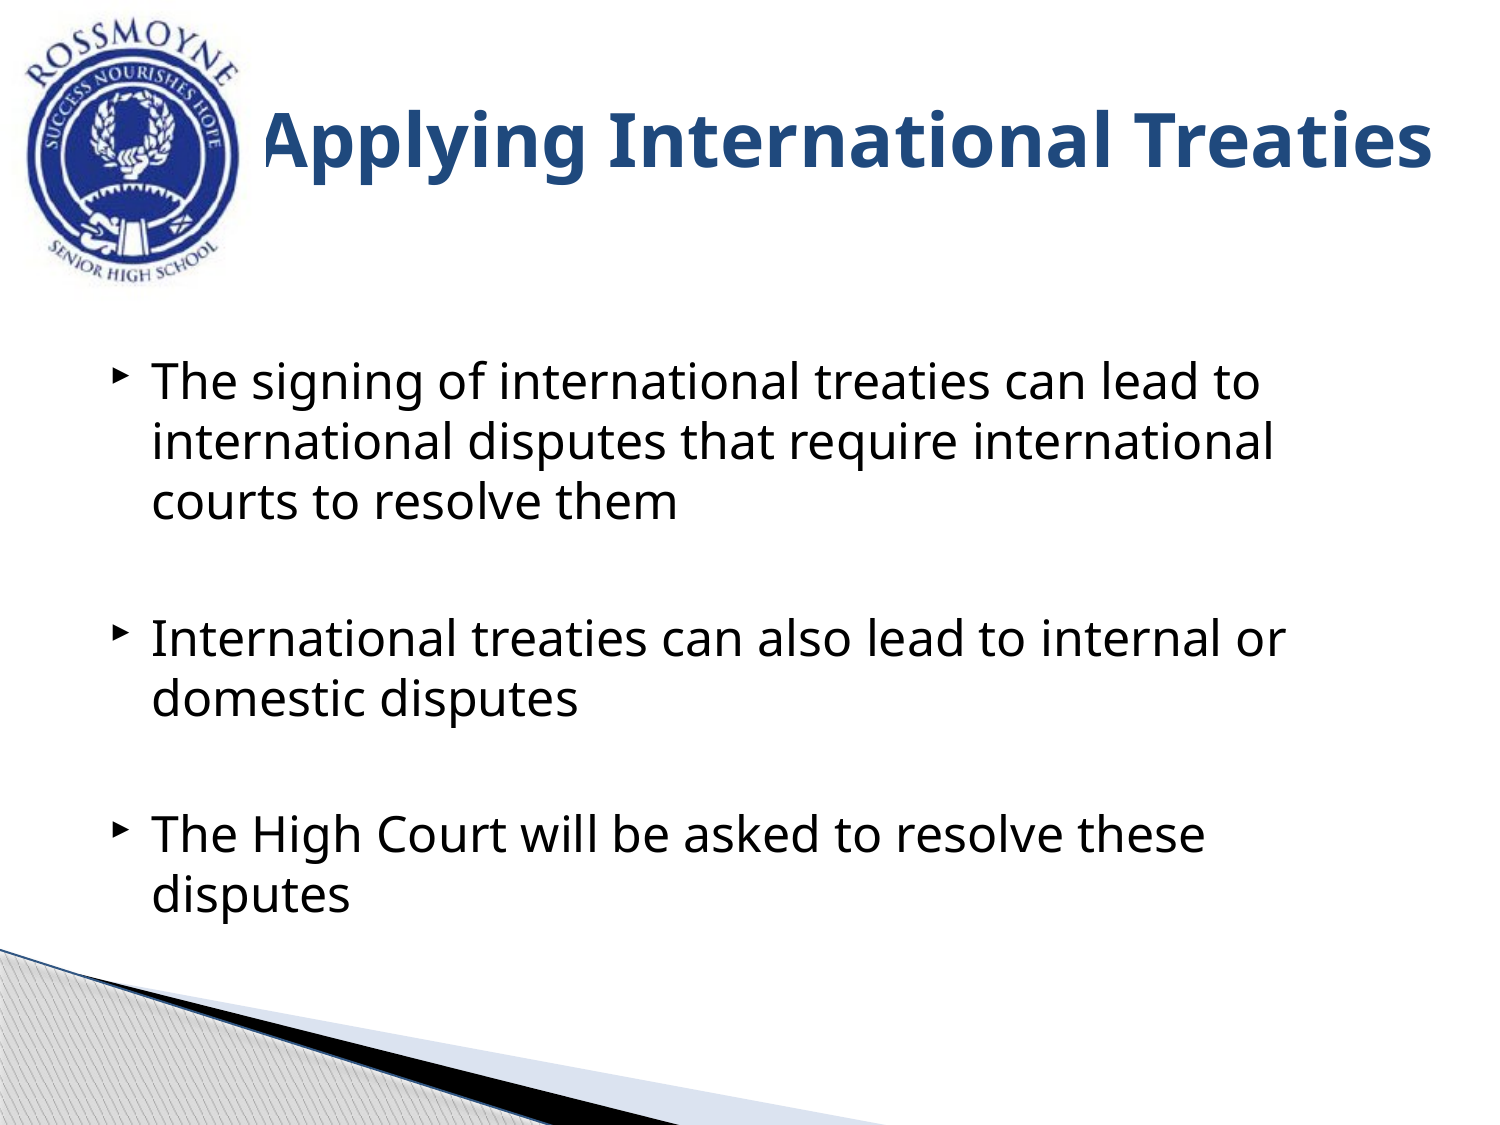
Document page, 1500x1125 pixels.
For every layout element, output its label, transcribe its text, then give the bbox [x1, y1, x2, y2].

title Applying International Treaties [271, 42, 1461, 233]
list The signing of international treaties can lead to international disputes that require international courts to resolve them International treaties can also lead to internal or domestic disputes The High Court will be asked to resolve these disputes [76, 278, 1426, 986]
picture [0, 0, 266, 310]
